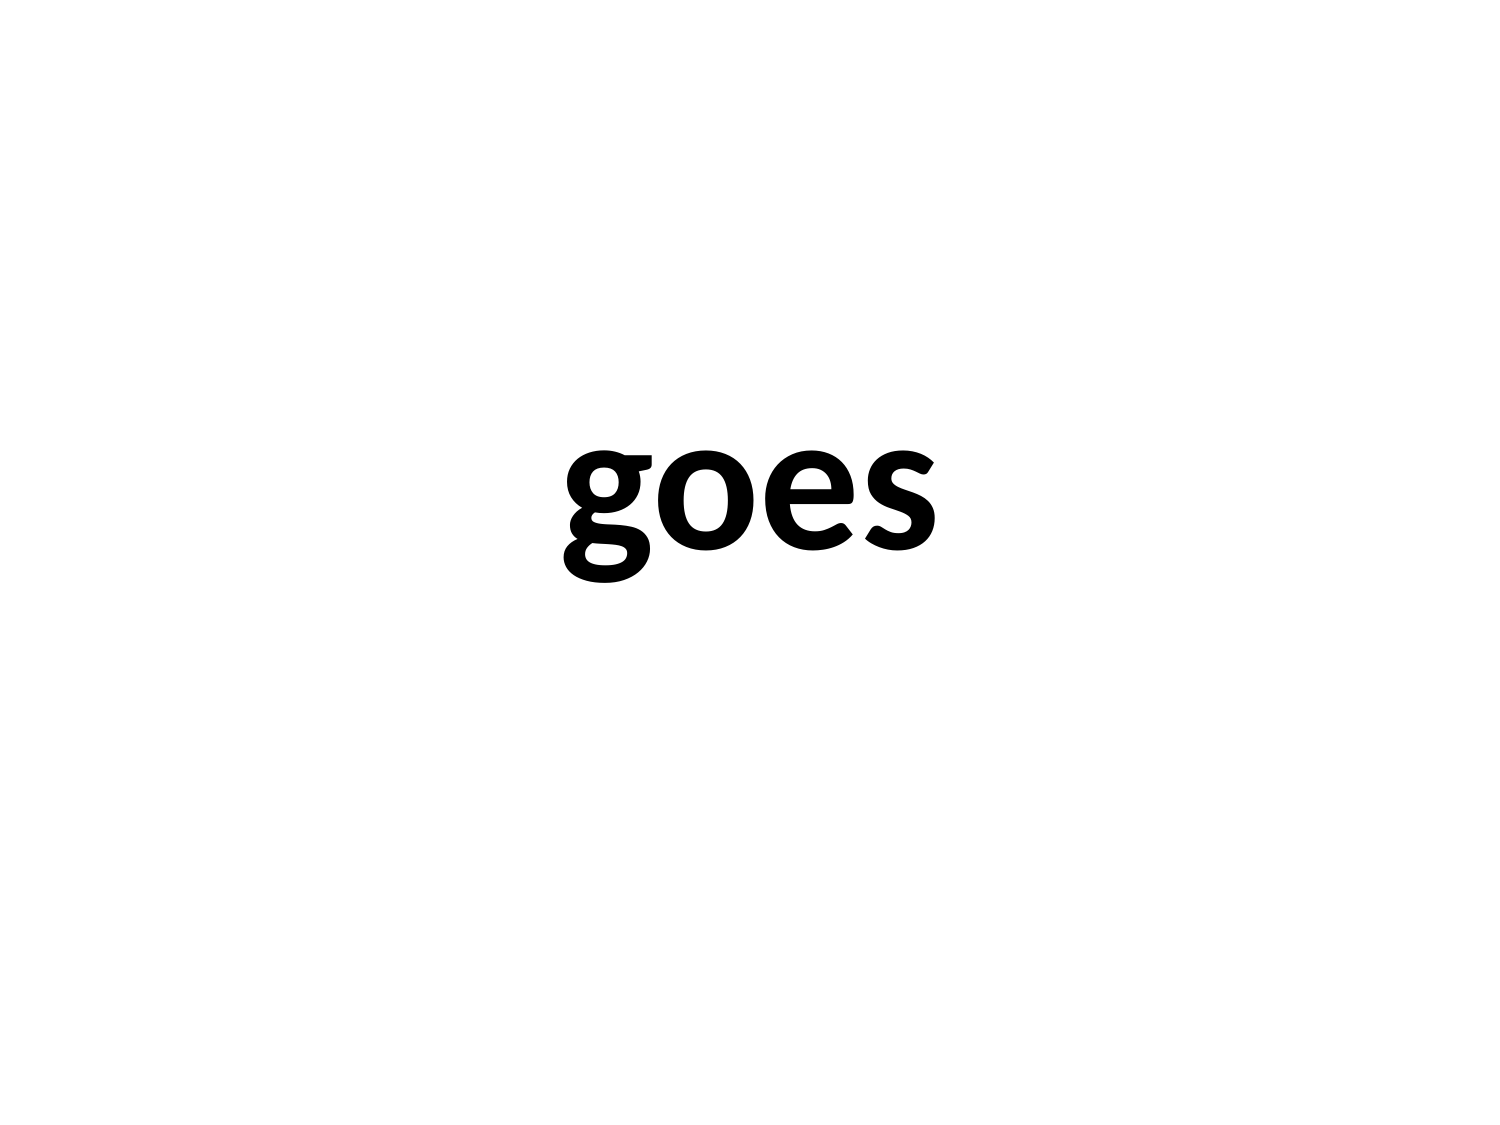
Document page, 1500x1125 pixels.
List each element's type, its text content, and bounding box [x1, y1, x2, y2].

title goes [112, 349, 1388, 591]
